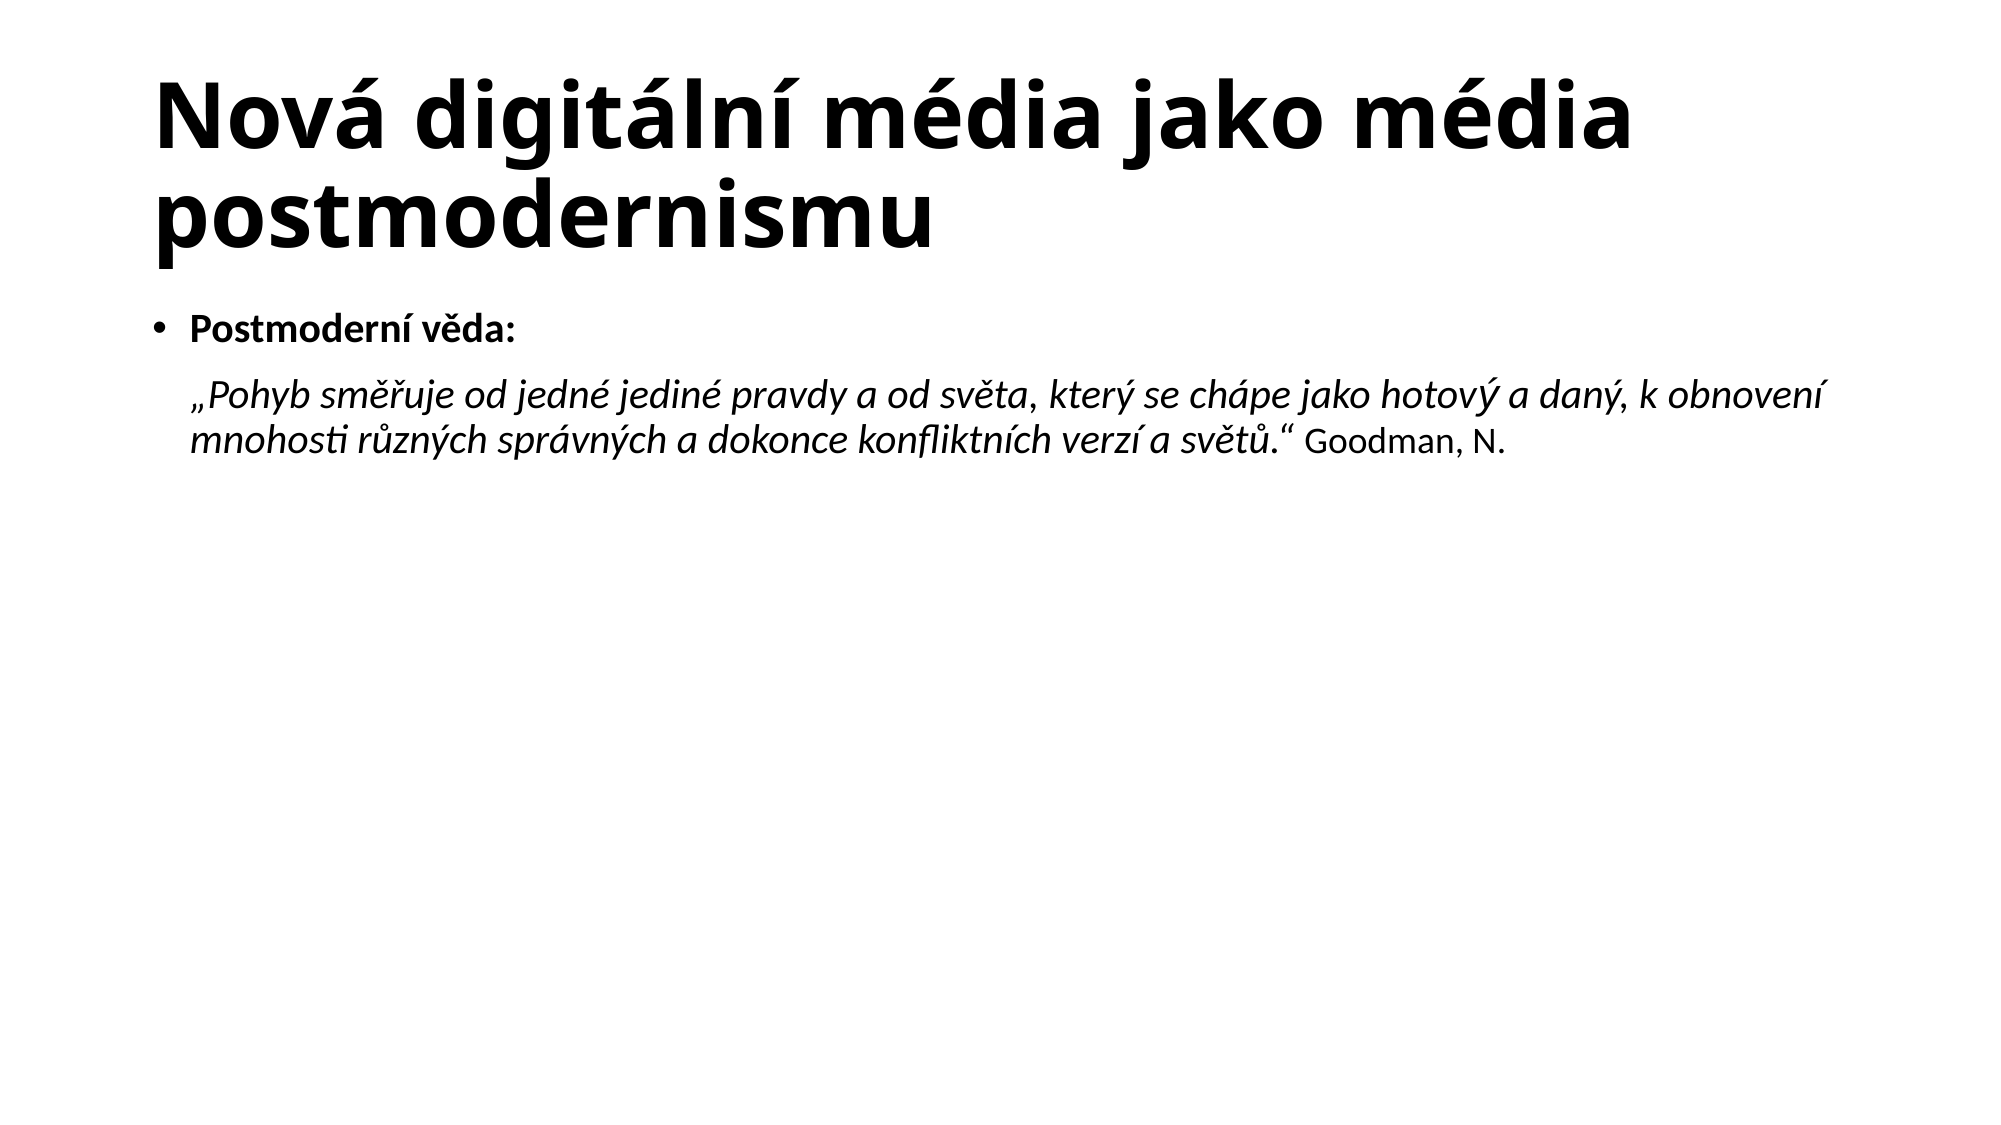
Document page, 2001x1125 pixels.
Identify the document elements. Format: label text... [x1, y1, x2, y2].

title Nová digitální média jako média postmodernismu [137, 59, 1863, 278]
list Postmoderní věda: „Pohyb směřuje od jedné jediné pravdy a od světa, který se chápe jako hotový a daný, k obnovení mnohosti různých správných a dokonce konfliktních verzí a světů.“ Goodman, N. [137, 299, 1863, 1014]
